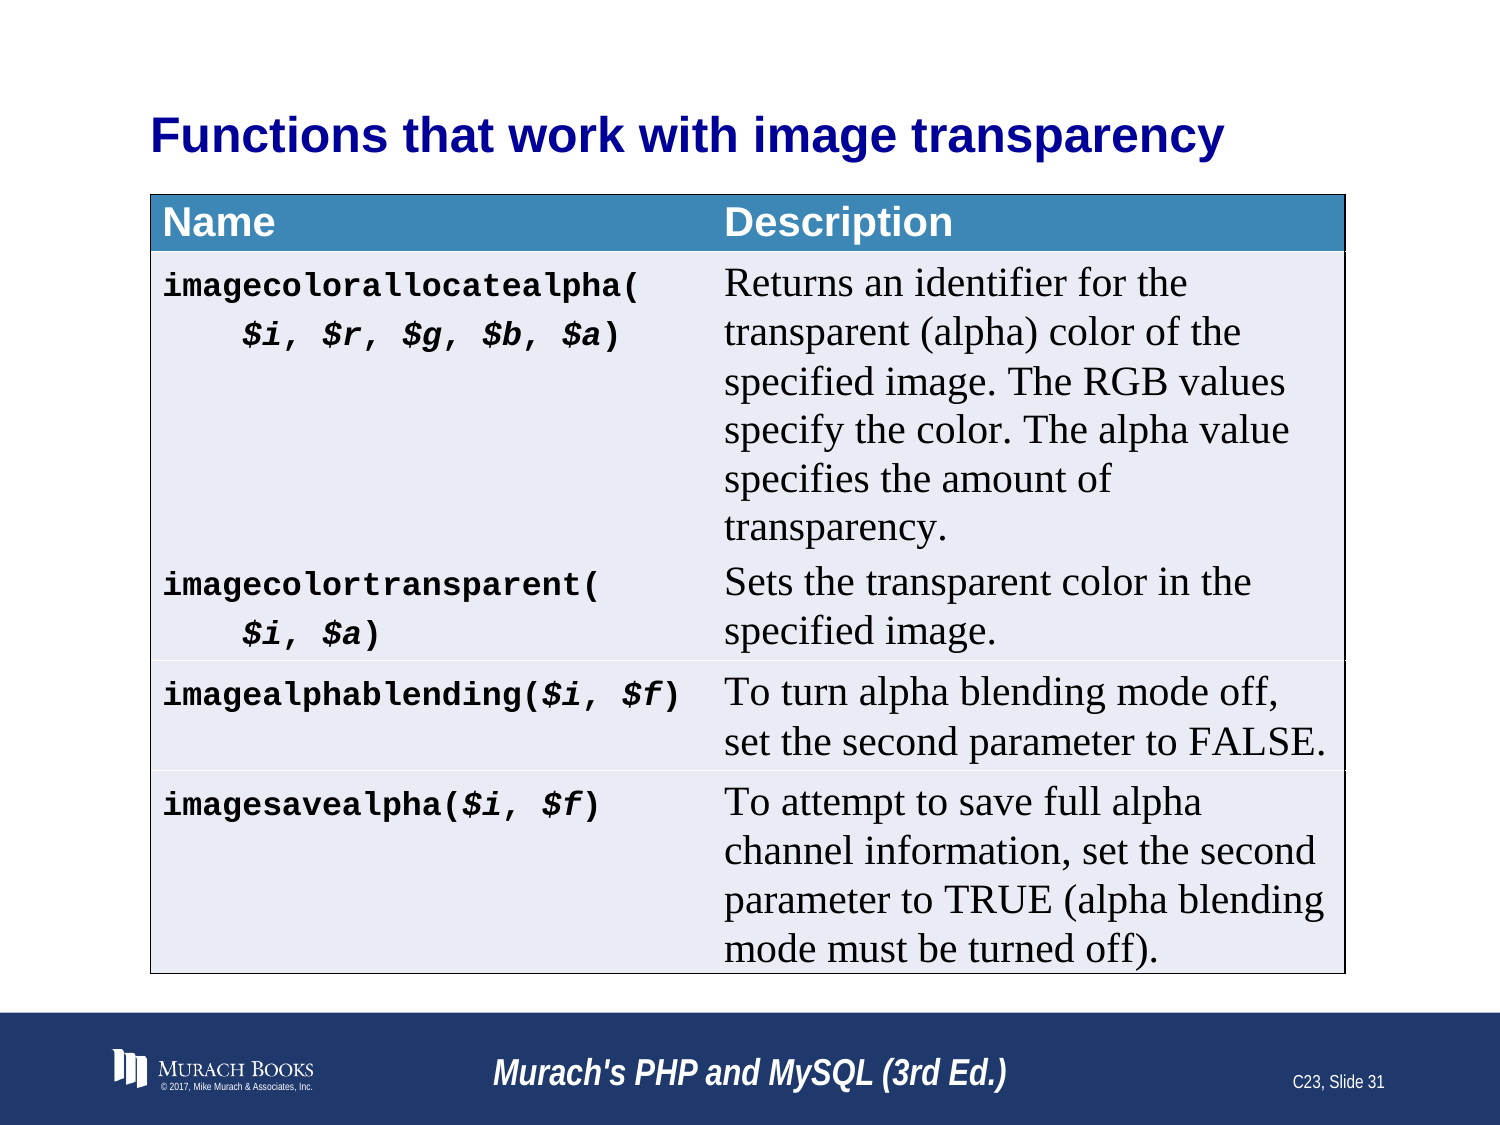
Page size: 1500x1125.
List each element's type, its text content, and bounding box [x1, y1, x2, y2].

slide_number C23, Slide 31 [1087, 1025, 1400, 1100]
title Functions that work with image transparency [150, 101, 1350, 163]
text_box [149, 187, 1365, 1055]
footer © 2017, Mike Murach & Associates, Inc. [12, 1025, 463, 1100]
slide_number Murach's PHP and MySQL (3rd Ed.) [463, 1062, 1050, 1100]
